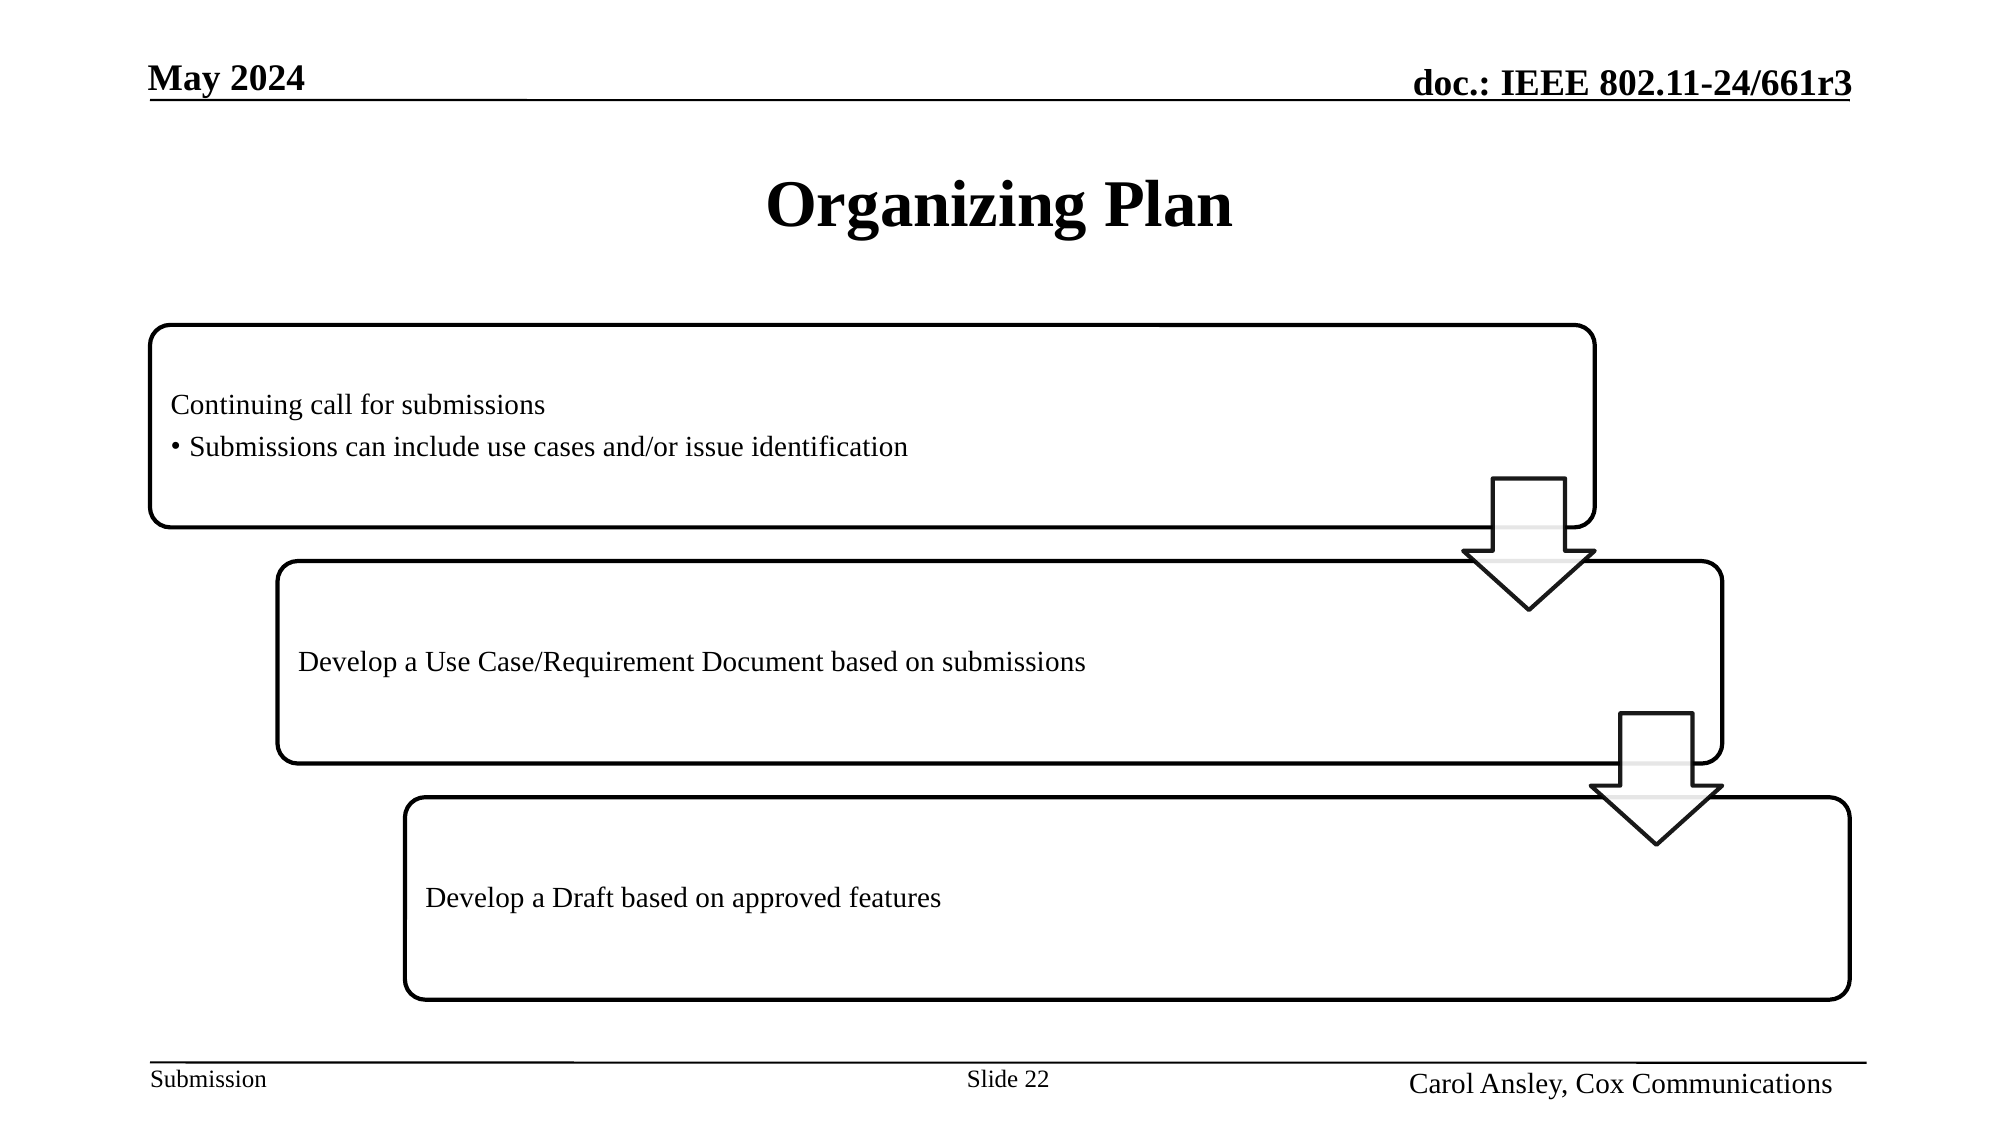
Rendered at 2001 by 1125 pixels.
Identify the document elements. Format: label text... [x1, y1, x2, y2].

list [149, 324, 1850, 1000]
title Organizing Plan [149, 112, 1850, 288]
slide_number Slide 22 [950, 1061, 1067, 1123]
